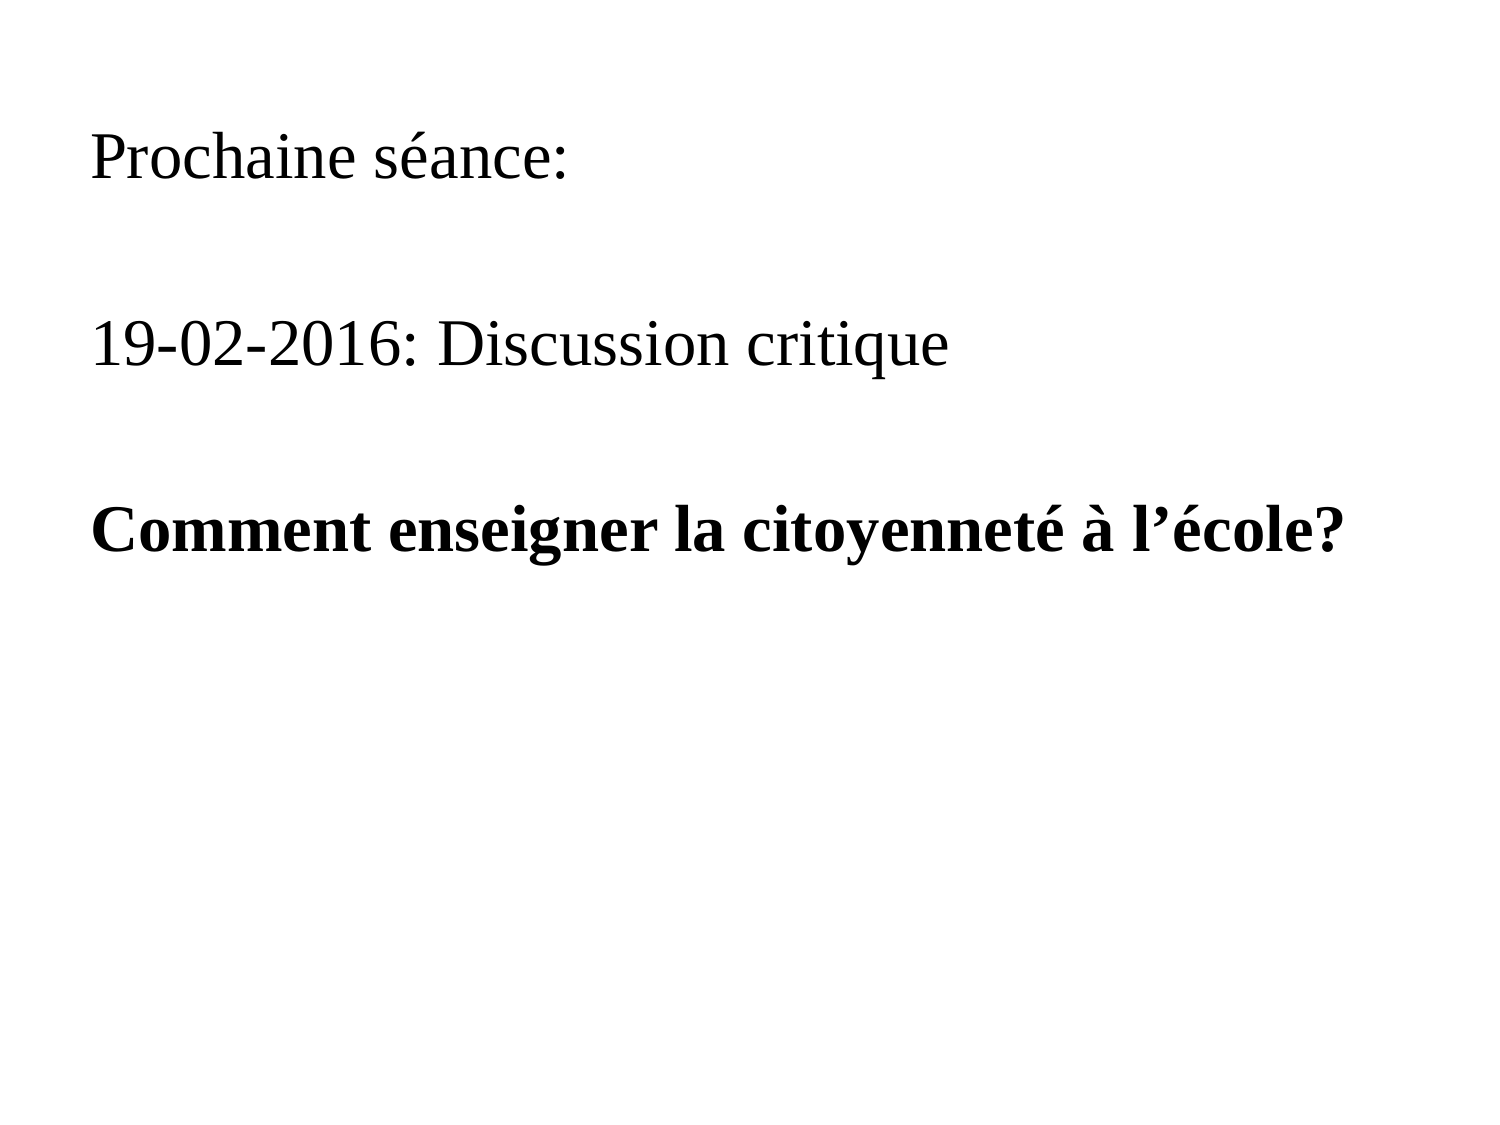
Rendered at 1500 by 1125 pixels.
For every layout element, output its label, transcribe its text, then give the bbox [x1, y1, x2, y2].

list Prochaine séance: 19-02-2016: Discussion critique Comment enseigner la citoyenneté à l’école? [75, 104, 1425, 1005]
